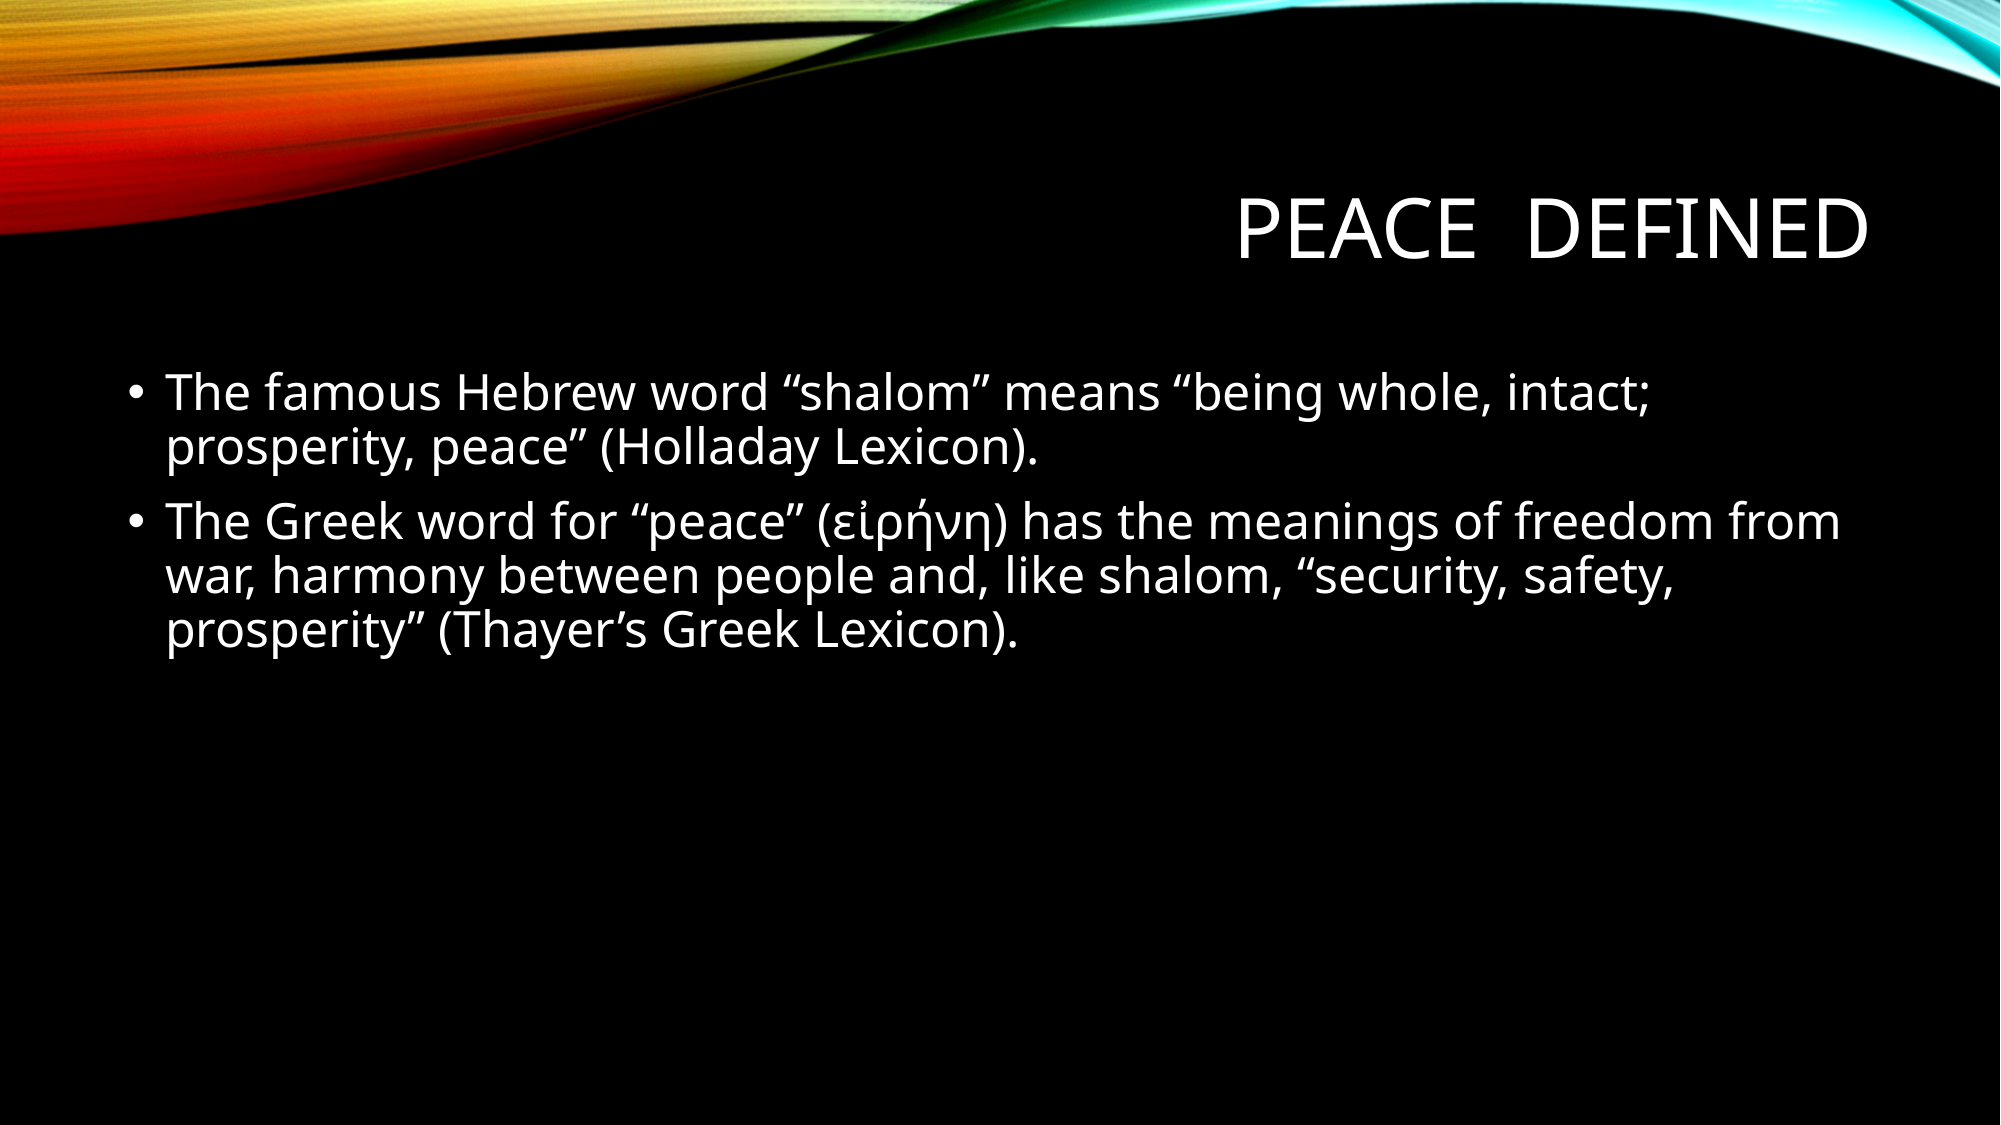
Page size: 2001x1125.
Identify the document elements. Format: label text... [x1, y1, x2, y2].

picture [0, 0, 2000, 237]
title Peace defined [474, 125, 1888, 338]
list The famous Hebrew word “shalom” means “being whole, intact; prosperity, peace” (Holladay Lexicon). The Greek word for “peace” (εἰρήνη) has the meanings of freedom from war, harmony between people and, like shalom, “security, safety, prosperity” (Thayer’s Greek Lexicon). [112, 360, 1888, 1021]
